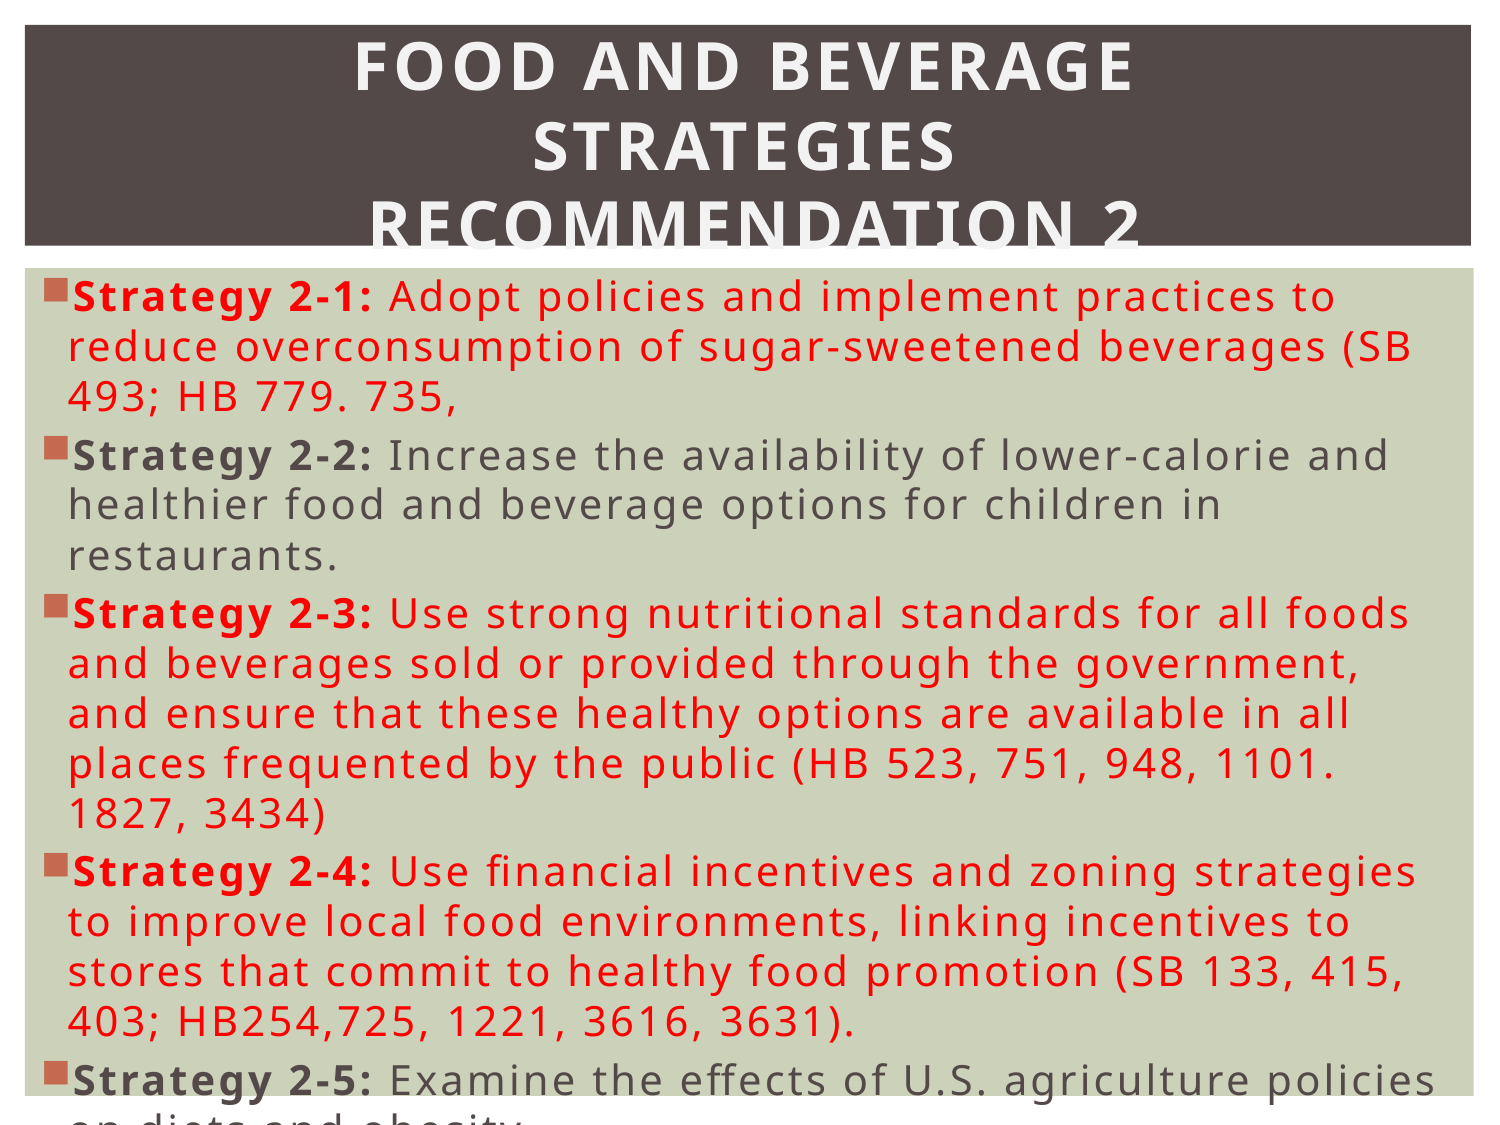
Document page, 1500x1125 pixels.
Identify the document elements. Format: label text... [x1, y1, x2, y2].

list Strategy 2-1: Adopt policies and implement practices to reduce overconsumption of sugar-sweetened beverages (SB 493; HB 779. 735, Strategy 2-2: Increase the availability of lower-calorie and healthier food and beverage options for children in restaurants. Strategy 2-3: Use strong nutritional standards for all foods and beverages sold or provided through the government, and ensure that these healthy options are available in all places frequented by the public (HB 523, 751, 948, 1101. 1827, 3434) Strategy 2-4: Use financial incentives and zoning strategies to improve local food environments, linking incentives to stores that commit to healthy food promotion (SB 133, 415, 403; HB254,725, 1221, 3616, 3631). Strategy 2-5: Examine the effects of U.S. agriculture policies on diets and obesity. [24, 262, 1475, 1088]
title Food and Beverage Strategies Recommendation 2 [139, 99, 1353, 262]
